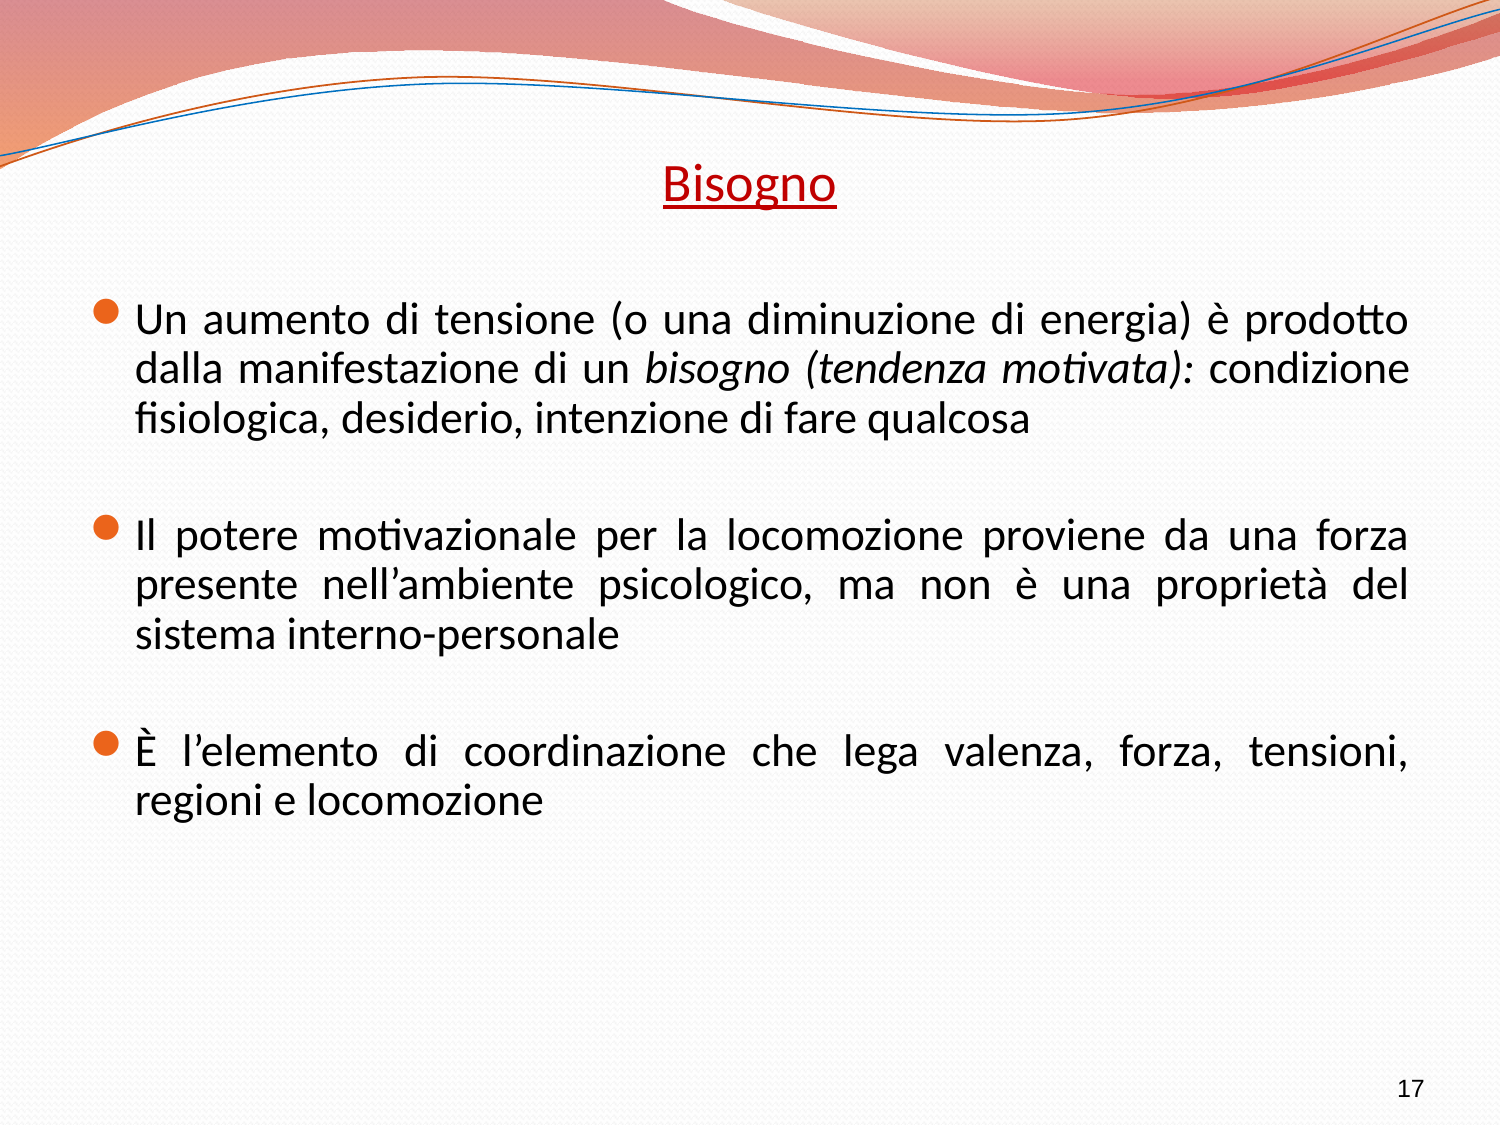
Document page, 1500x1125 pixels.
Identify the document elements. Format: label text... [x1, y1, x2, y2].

list Un aumento di tensione (o una diminuzione di energia) è prodotto dalla manifestazione di un bisogno (tendenza motivata): condizione fisiologica, desiderio, intenzione di fare qualcosa Il potere motivazionale per la locomozione proviene da una forza presente nell’ambiente psicologico, ma non è una proprietà del sistema interno-personale È l’elemento di coordinazione che lega valenza, forza, tensioni, regioni e locomozione [75, 287, 1425, 1038]
slide_number 17 [1299, 1042, 1425, 1103]
title Bisogno [75, 115, 1425, 213]
